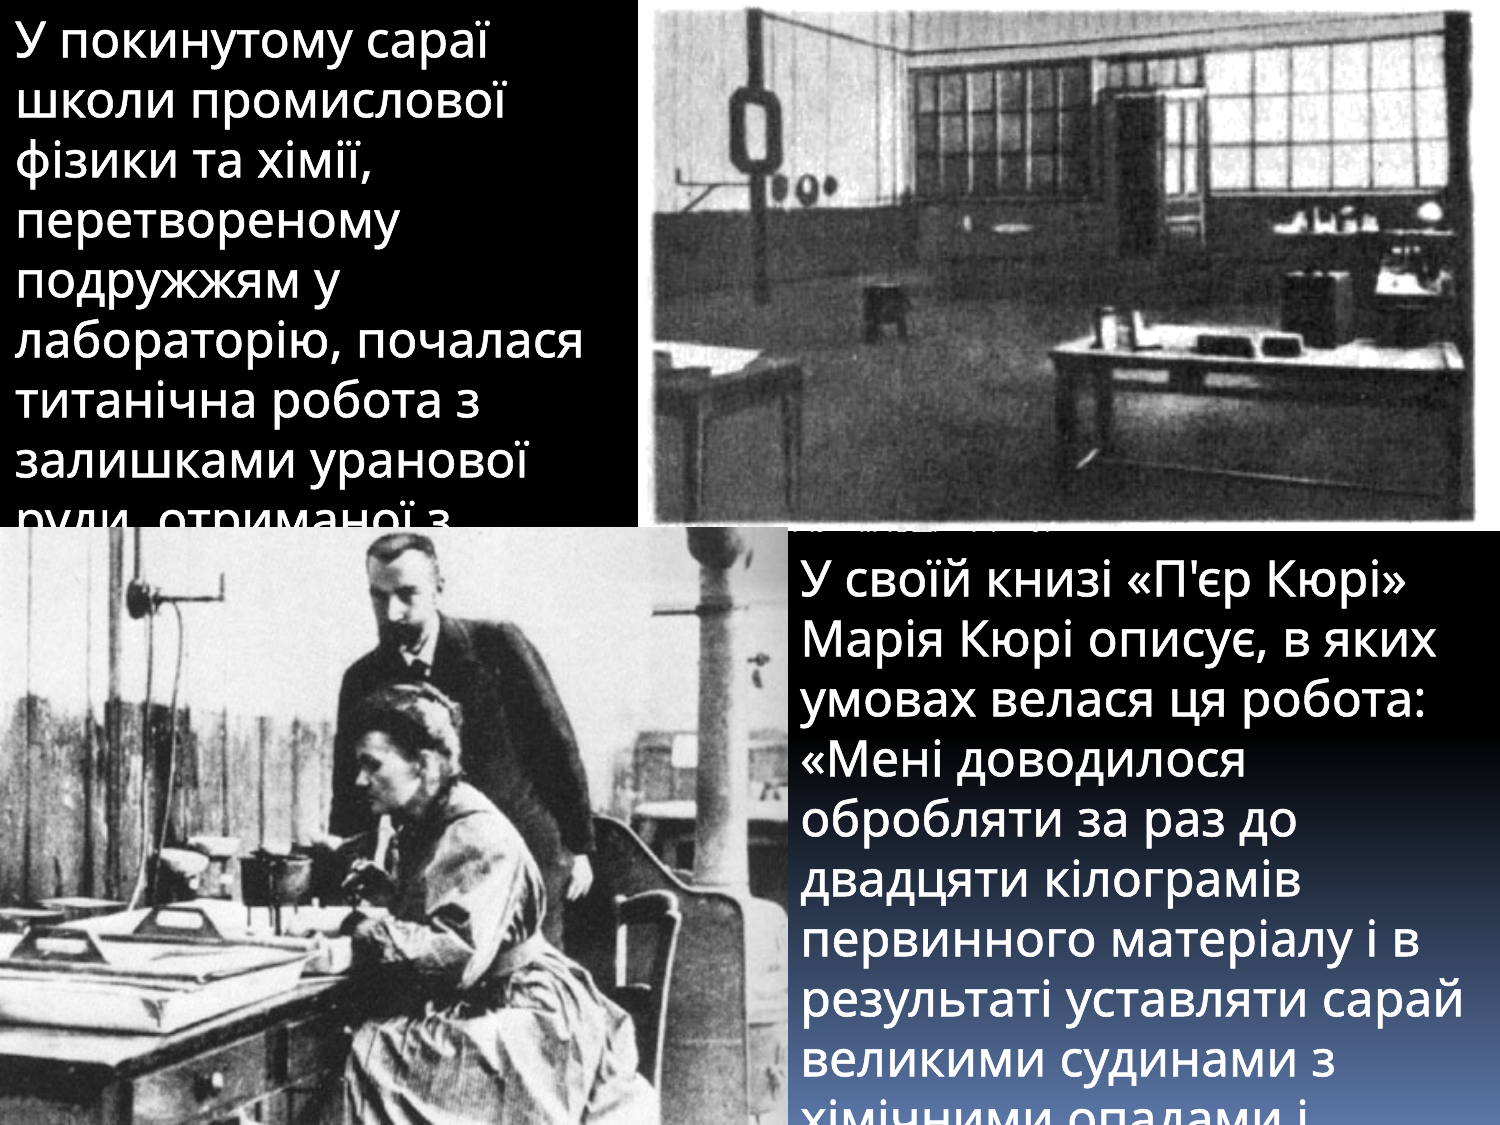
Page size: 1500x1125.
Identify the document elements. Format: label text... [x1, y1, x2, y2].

picture [637, 0, 1500, 532]
text_box У покинутому сараї школи промислової фізики та хімії, перетвореному подружжям у лабораторію, почалася титанічна робота з залишками уранової руди, отриманої з Іоахимсталя (нині Йоахіма). [0, 0, 629, 518]
text_box У своїй книзі «П'єр Кюрі» Марія Кюрі описує, в яких умовах велася ця робота: «Мені доводилося обробляти за раз до двадцяти кілограмів первинного матеріалу і в результаті уставляти сарай великими судинами з хімічними опадами і рідинами. [798, 542, 1500, 1125]
picture [0, 527, 788, 1125]
